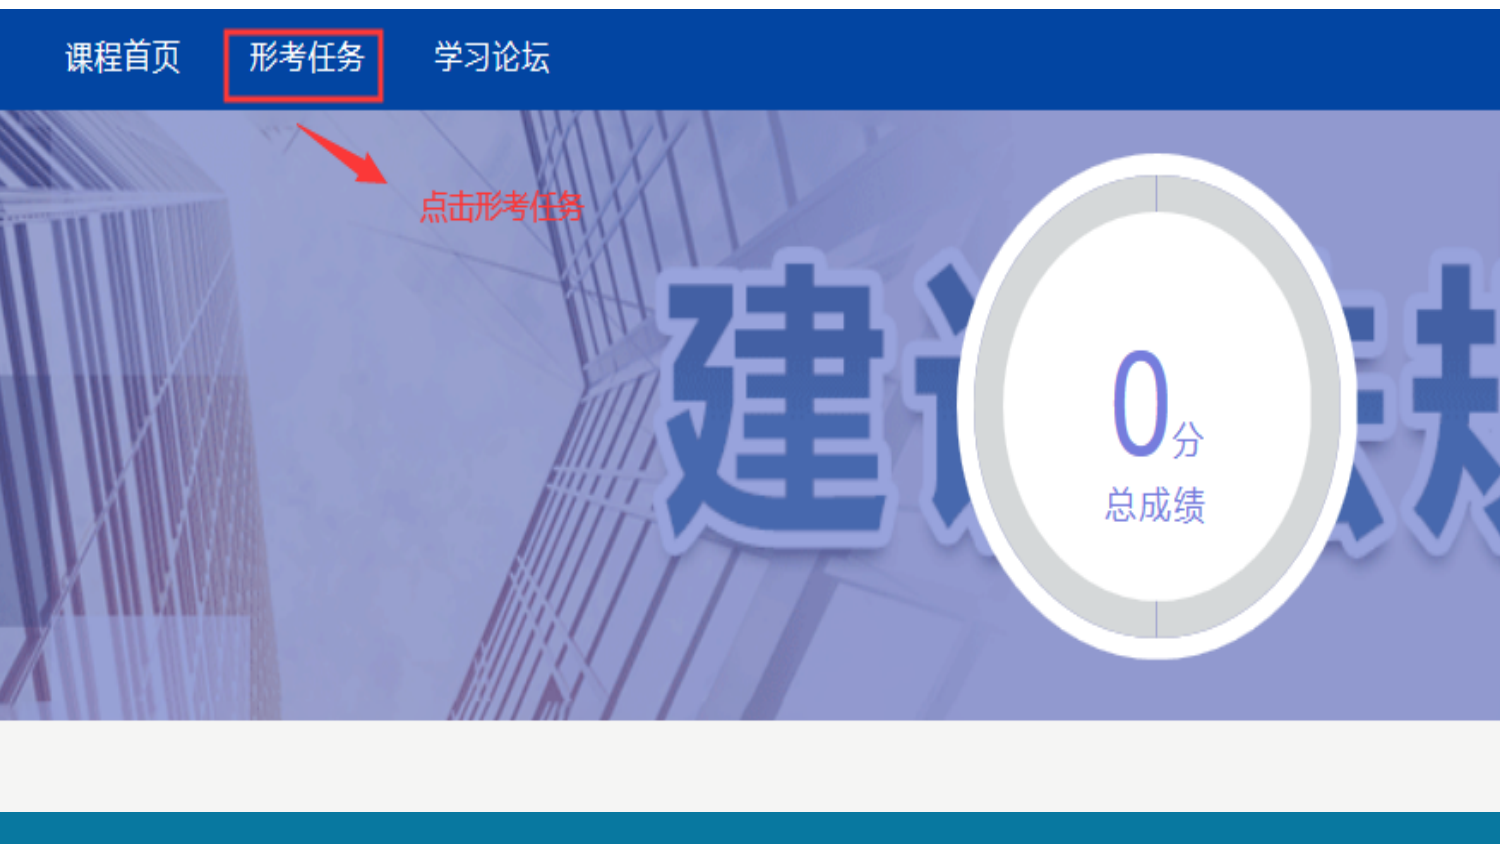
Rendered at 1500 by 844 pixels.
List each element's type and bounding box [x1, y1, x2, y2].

text_box [0, 812, 1500, 844]
picture [0, 9, 1500, 811]
